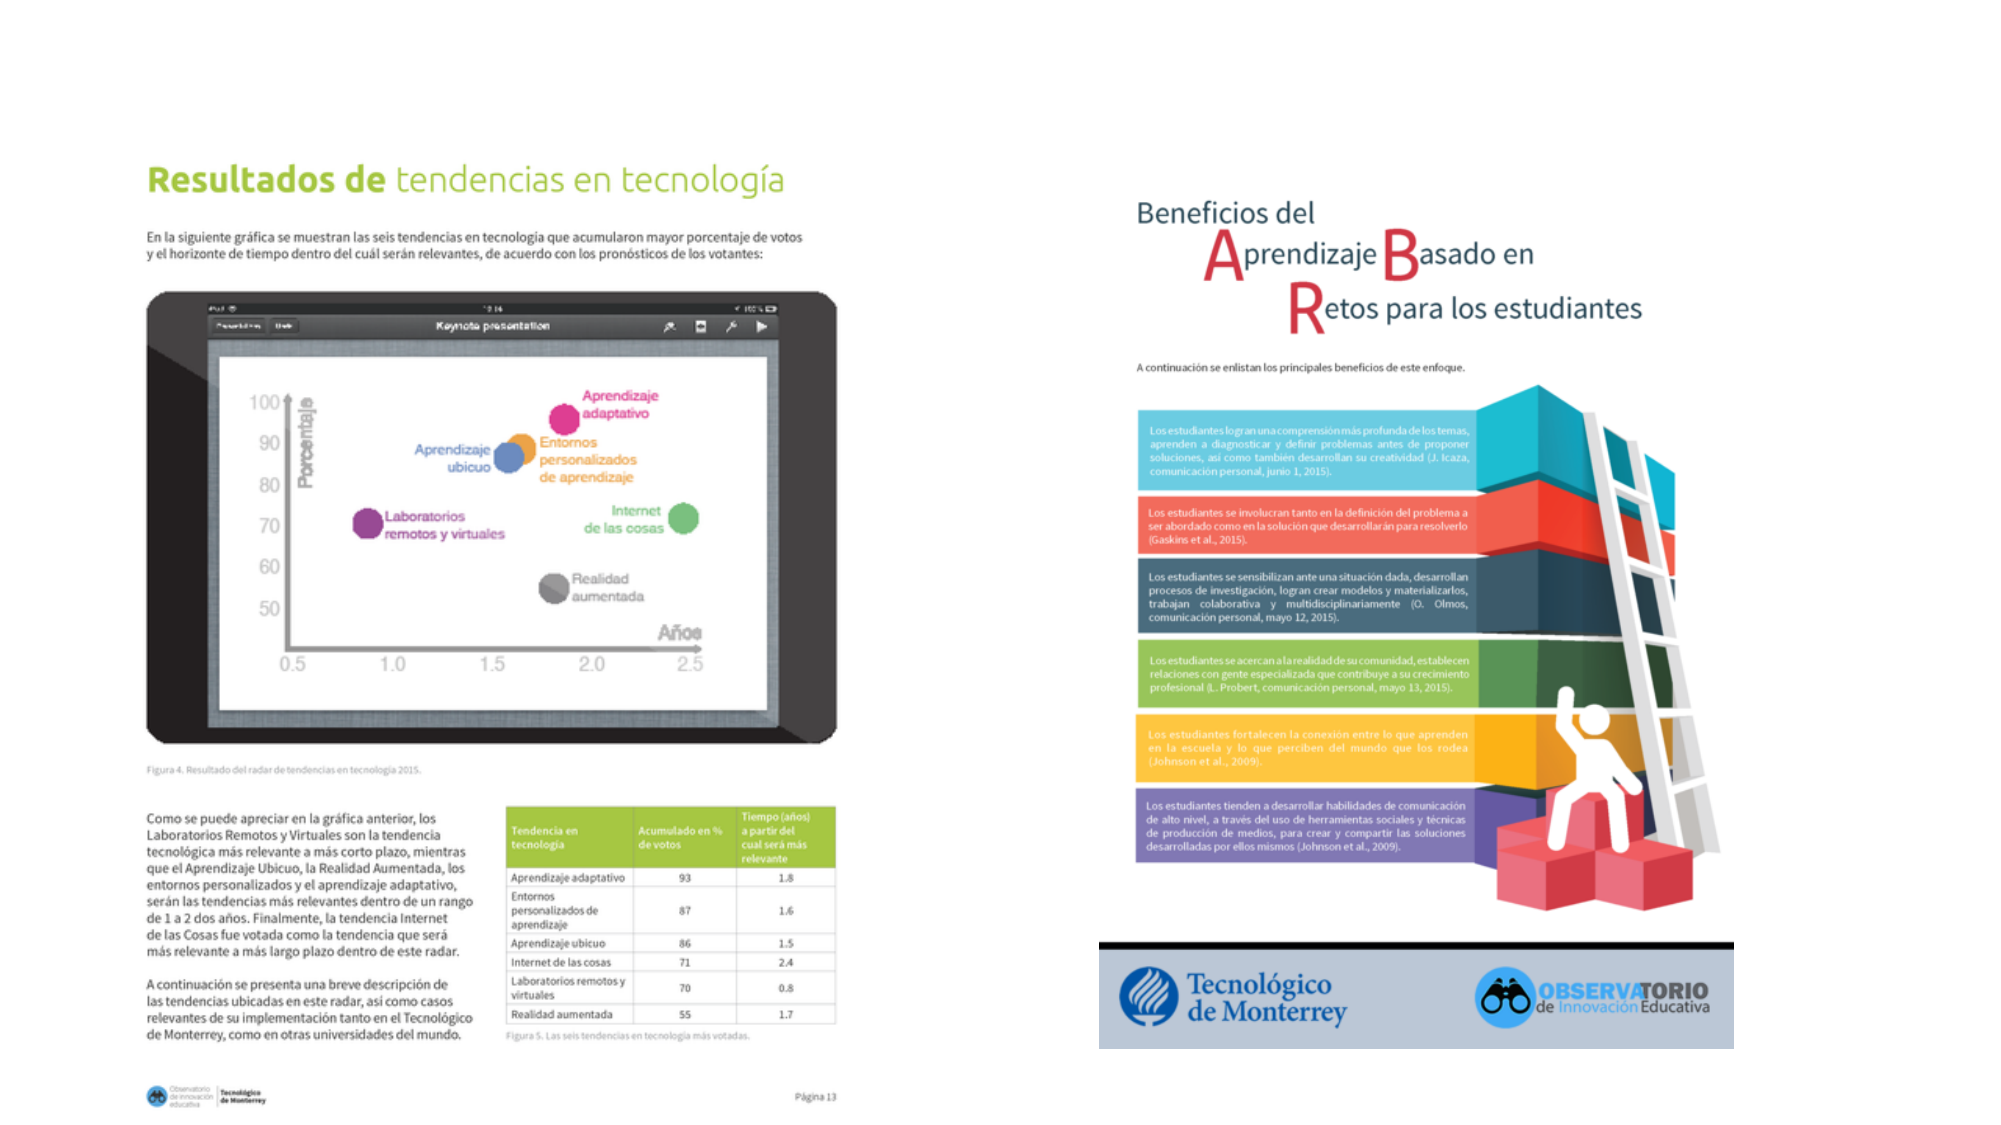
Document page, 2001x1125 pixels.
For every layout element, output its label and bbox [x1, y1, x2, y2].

picture [101, 113, 883, 1125]
list [1099, 168, 1734, 1050]
